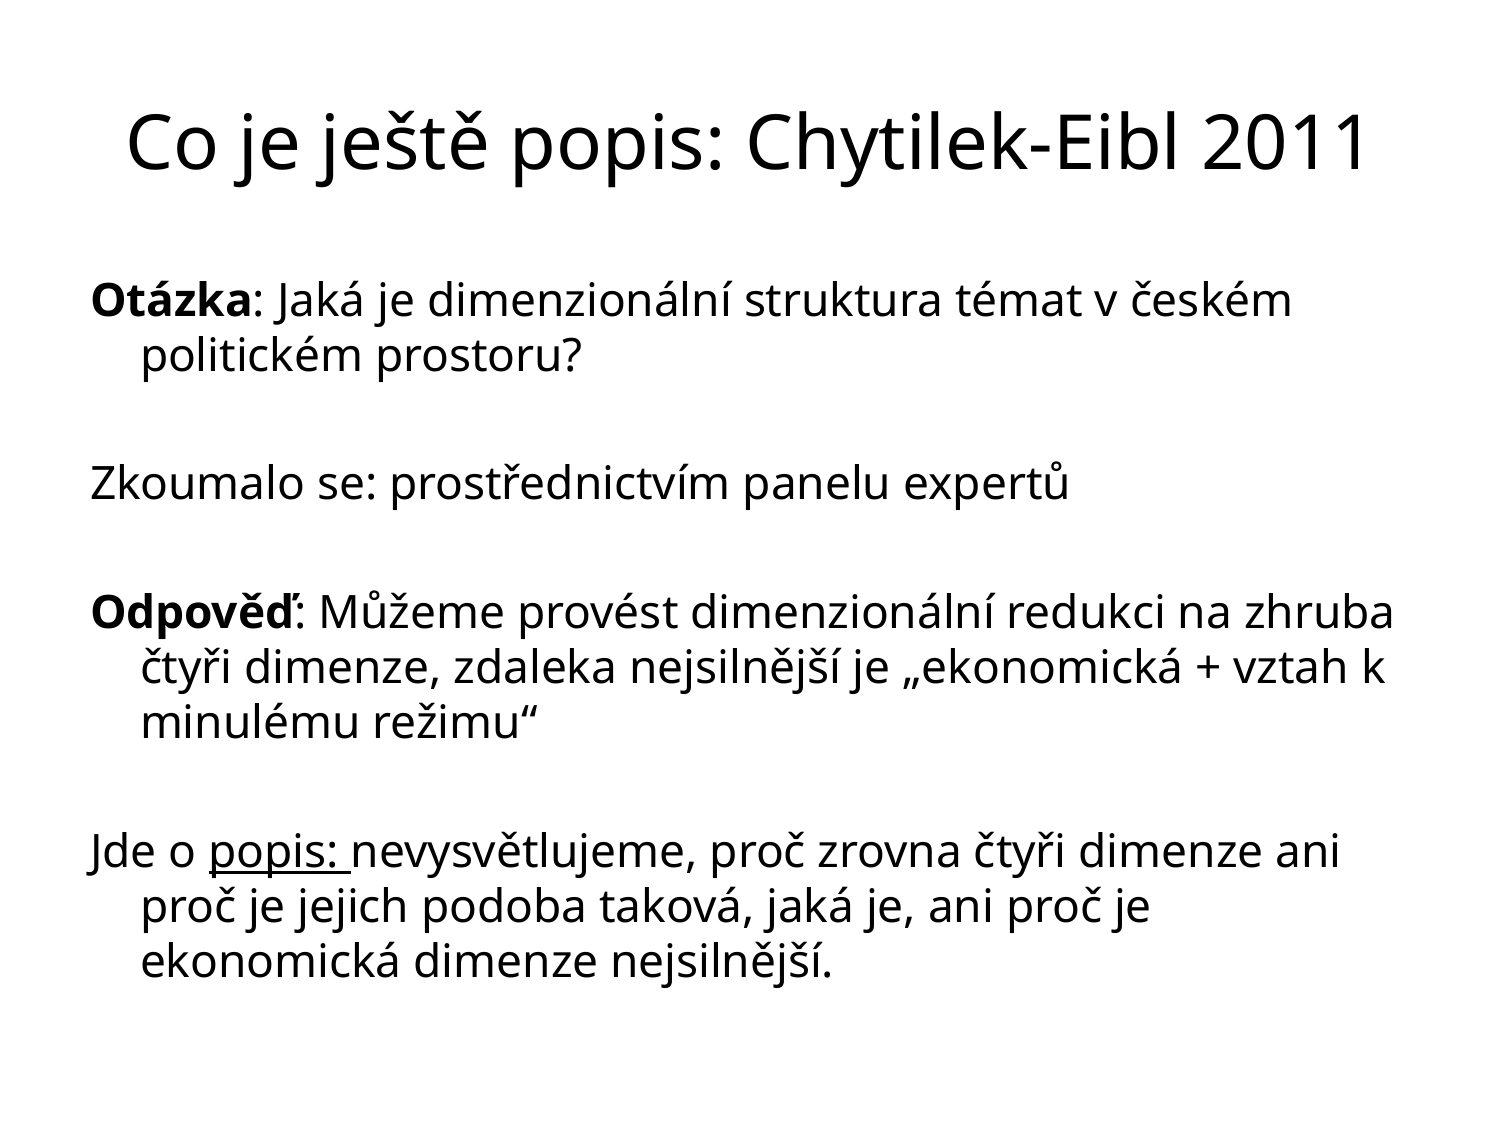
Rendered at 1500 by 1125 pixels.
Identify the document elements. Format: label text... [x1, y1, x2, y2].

list Otázka: Jaká je dimenzionální struktura témat v českém politickém prostoru? Zkoumalo se: prostřednictvím panelu expertů Odpověď: Můžeme provést dimenzionální redukci na zhruba čtyři dimenze, zdaleka nejsilnější je „ekonomická + vztah k minulému režimu“ Jde o popis: nevysvětlujeme, proč zrovna čtyři dimenze ani proč je jejich podoba taková, jaká je, ani proč je ekonomická dimenze nejsilnější. [75, 262, 1425, 1005]
title Co je ještě popis: Chytilek-Eibl 2011 [75, 45, 1425, 233]
